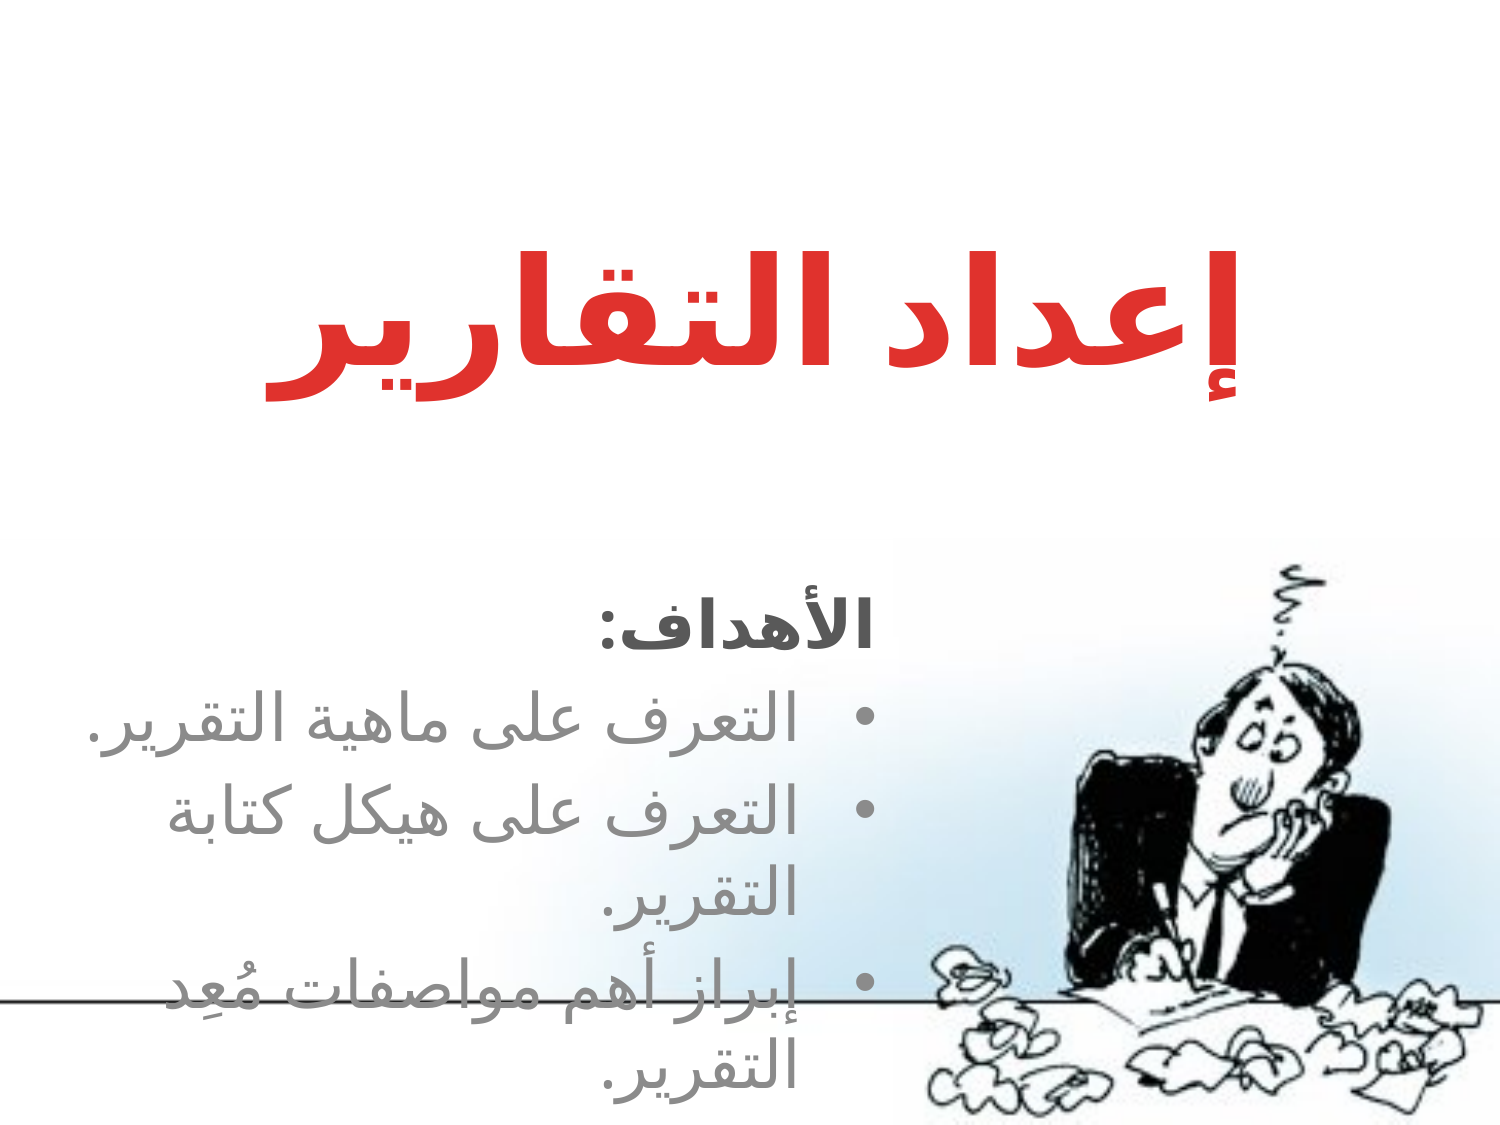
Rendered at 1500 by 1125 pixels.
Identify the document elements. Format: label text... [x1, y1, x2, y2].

picture [0, 538, 1500, 1125]
title إعداد التقارير [123, 184, 1399, 426]
